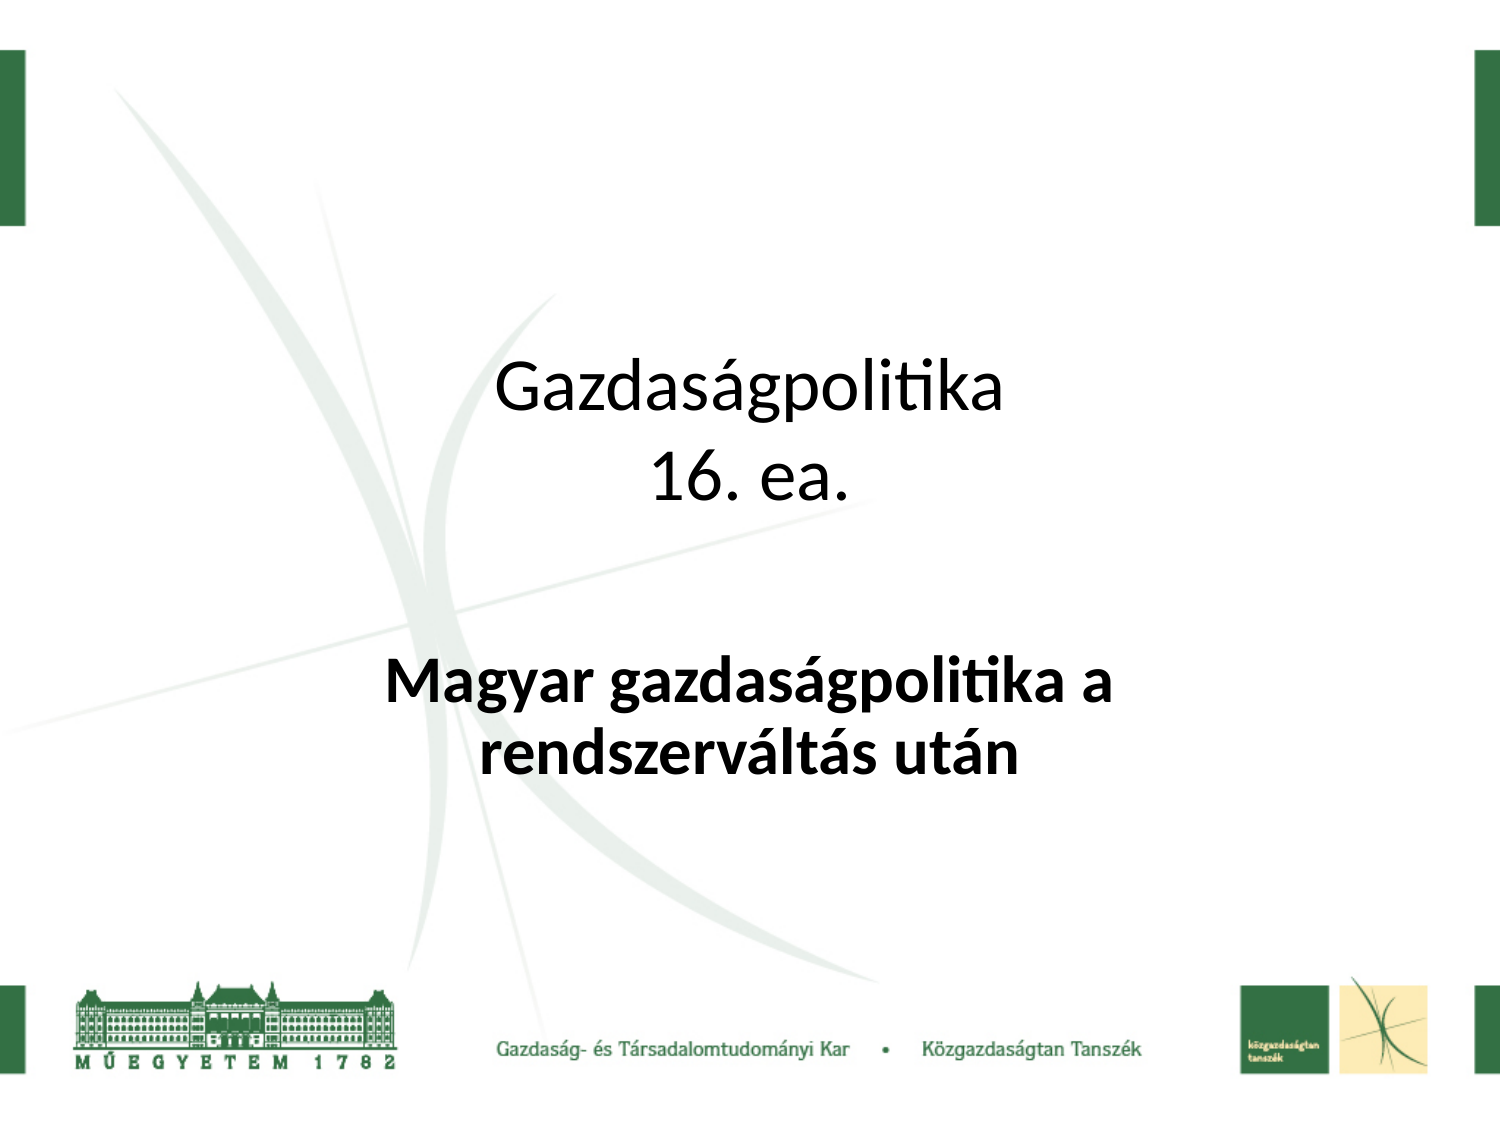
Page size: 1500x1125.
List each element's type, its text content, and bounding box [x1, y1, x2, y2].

title Gazdaságpolitika 16. ea. [112, 349, 1388, 591]
picture [0, 0, 1500, 1125]
subtitle Magyar gazdaságpolitika a rendszerváltás után [224, 637, 1276, 926]
